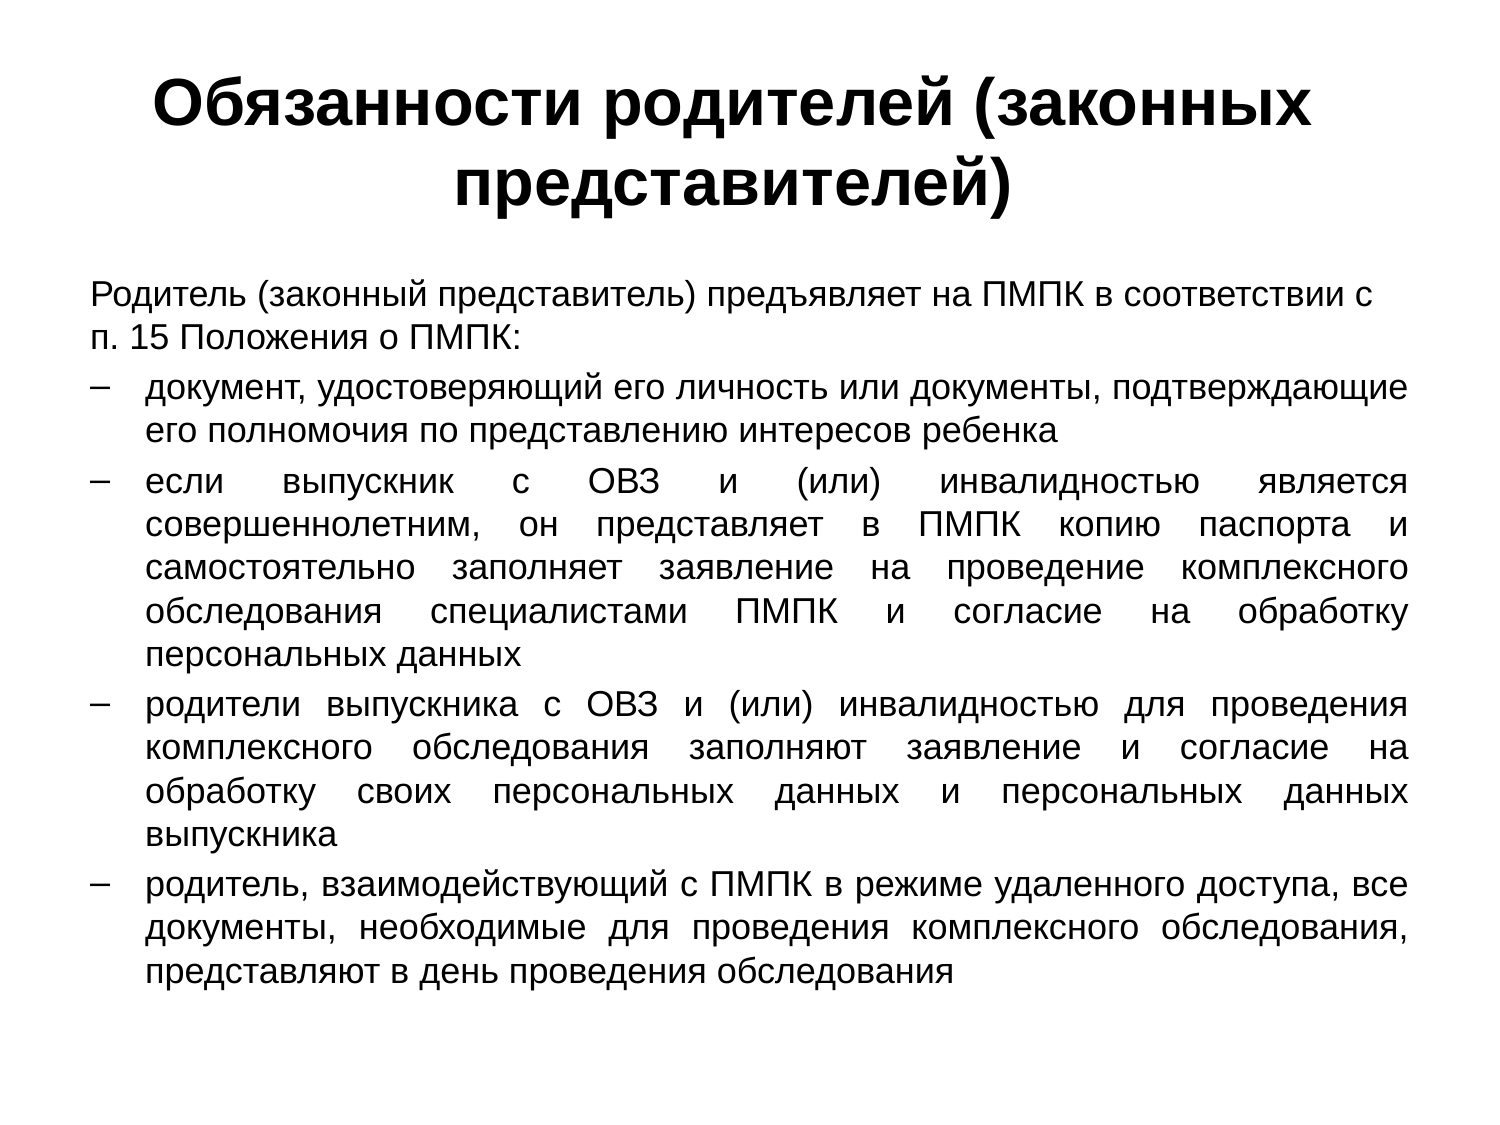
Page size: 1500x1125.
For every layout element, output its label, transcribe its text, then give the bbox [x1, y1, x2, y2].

title Обязанности родителей (законных представителей) [41, 45, 1425, 233]
list Родитель (законный представитель) предъявляет на ПМПК в соответствии с п. 15 Положения о ПМПК: документ, удостоверяющий его личность или документы, подтверждающие его полномочия по представлению интересов ребенка если выпускник с ОВЗ и (или) инвалидностью является совершеннолетним, он представляет в ПМПК копию паспорта и самостоятельно заполняет заявление на проведение комплексного обследования специалистами ПМПК и согласие на обработку персональных данных родители выпускника с ОВЗ и (или) инвалидностью для проведения комплексного обследования заполняют заявление и согласие на обработку своих персональных данных и персональных данных выпускника родитель, взаимодействующий с ПМПК в режиме удаленного доступа, все документы, необходимые для проведения комплексного обследования, представляют в день проведения обследования [75, 262, 1425, 1005]
